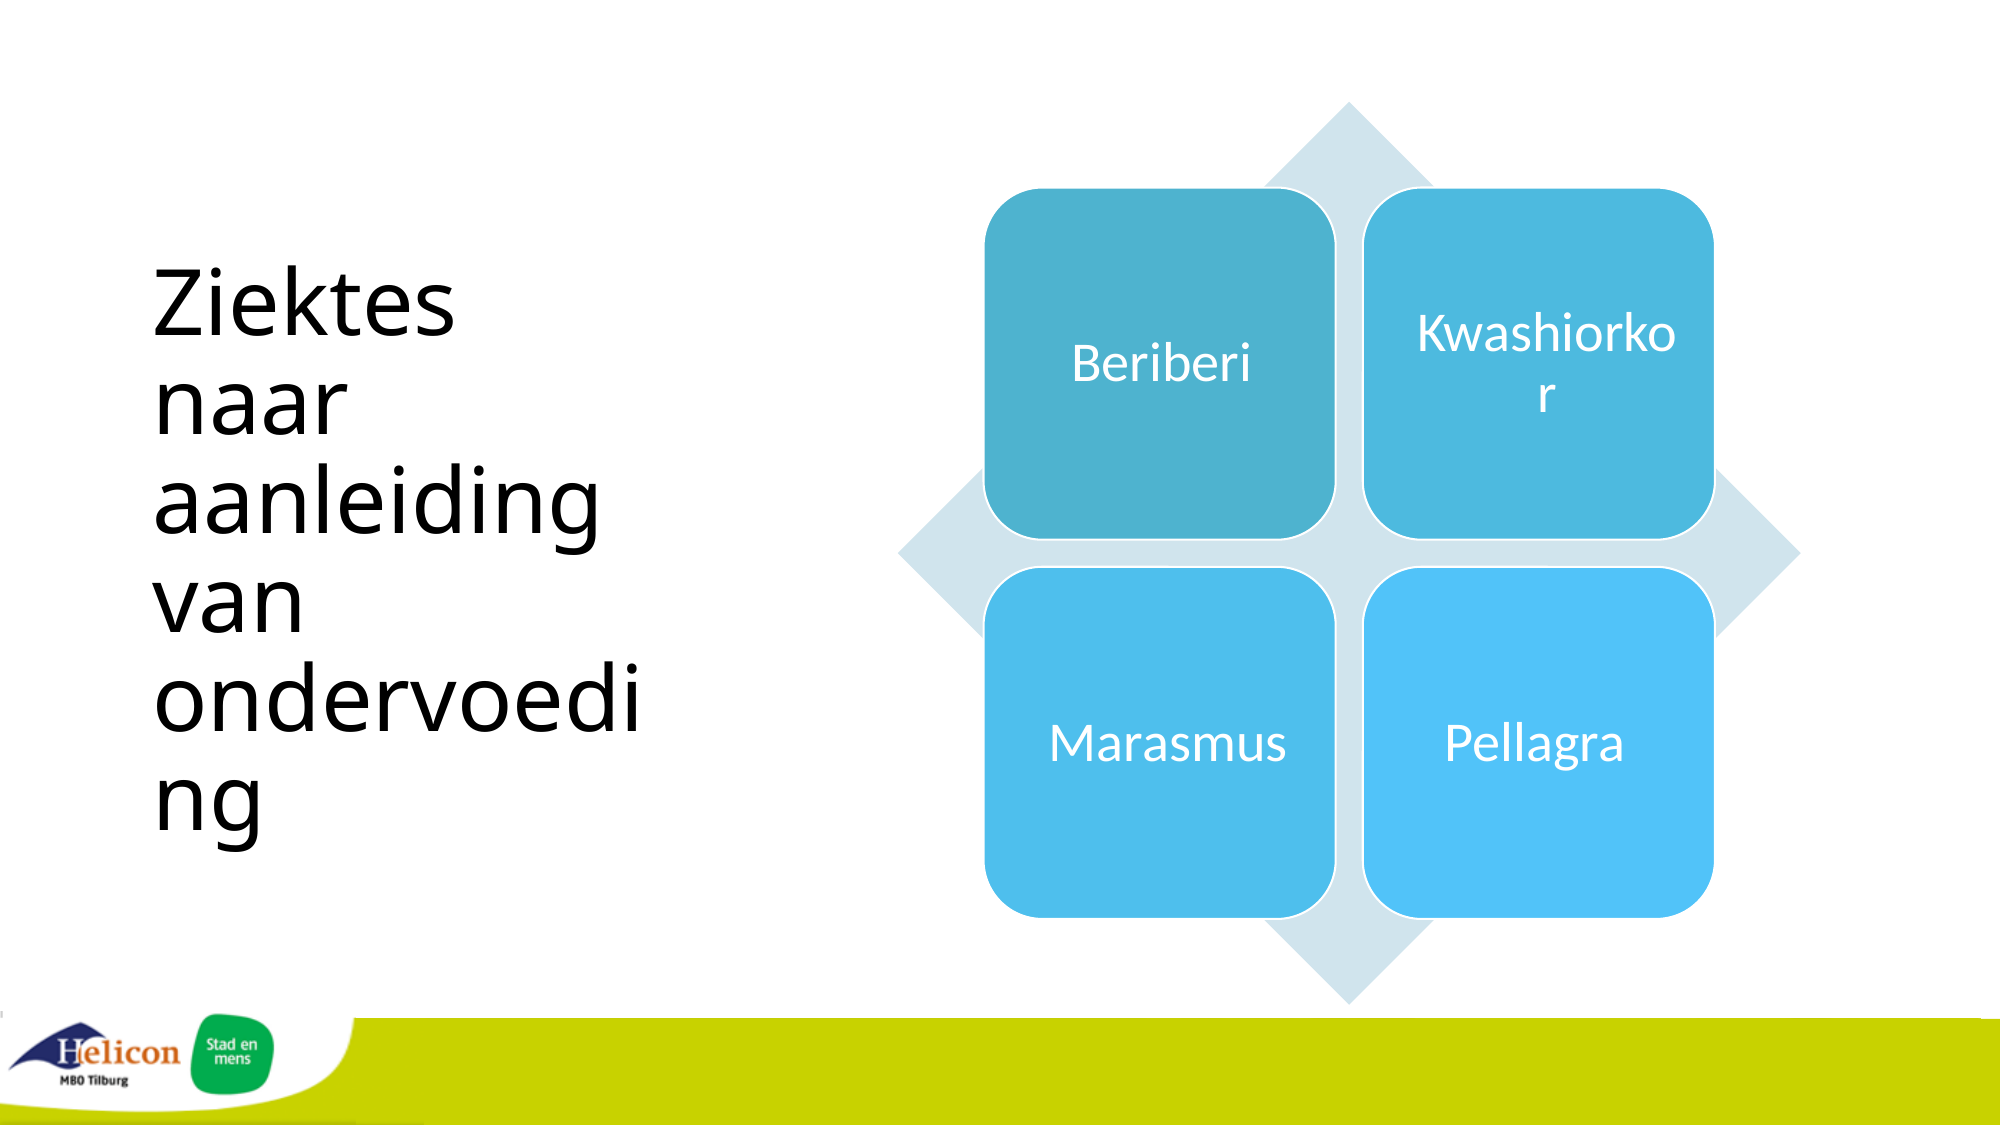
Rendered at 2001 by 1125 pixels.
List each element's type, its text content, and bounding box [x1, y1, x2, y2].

picture [0, 1011, 424, 1125]
title Ziektes naar aanleiding van ondervoeding [137, 101, 691, 1005]
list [835, 101, 1863, 1005]
